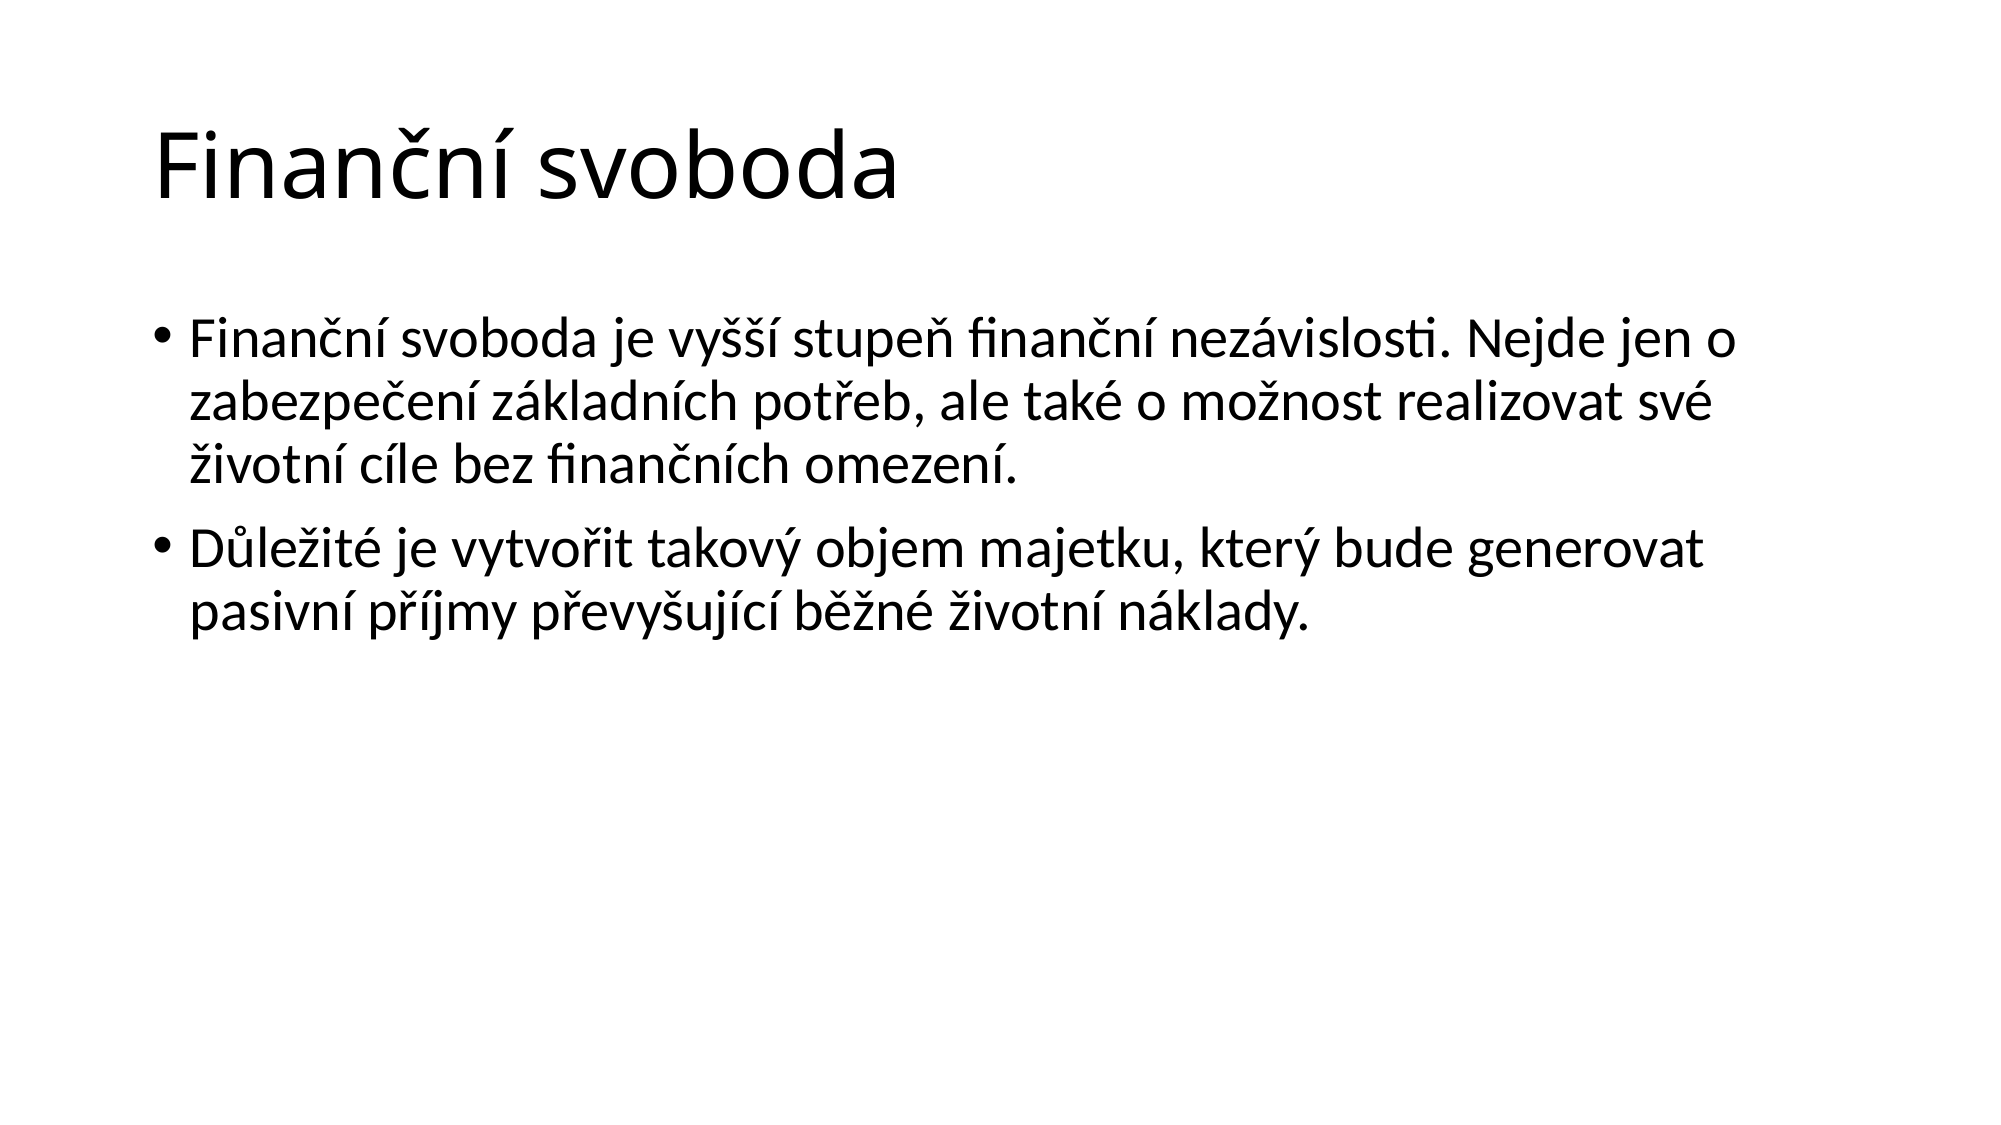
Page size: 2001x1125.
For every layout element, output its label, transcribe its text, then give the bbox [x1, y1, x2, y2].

title Finanční svoboda [137, 59, 1863, 278]
list Finanční svoboda je vyšší stupeň finanční nezávislosti. Nejde jen o zabezpečení základních potřeb, ale také o možnost realizovat své životní cíle bez finančních omezení. Důležité je vytvořit takový objem majetku, který bude generovat pasivní příjmy převyšující běžné životní náklady. [137, 299, 1863, 1014]
